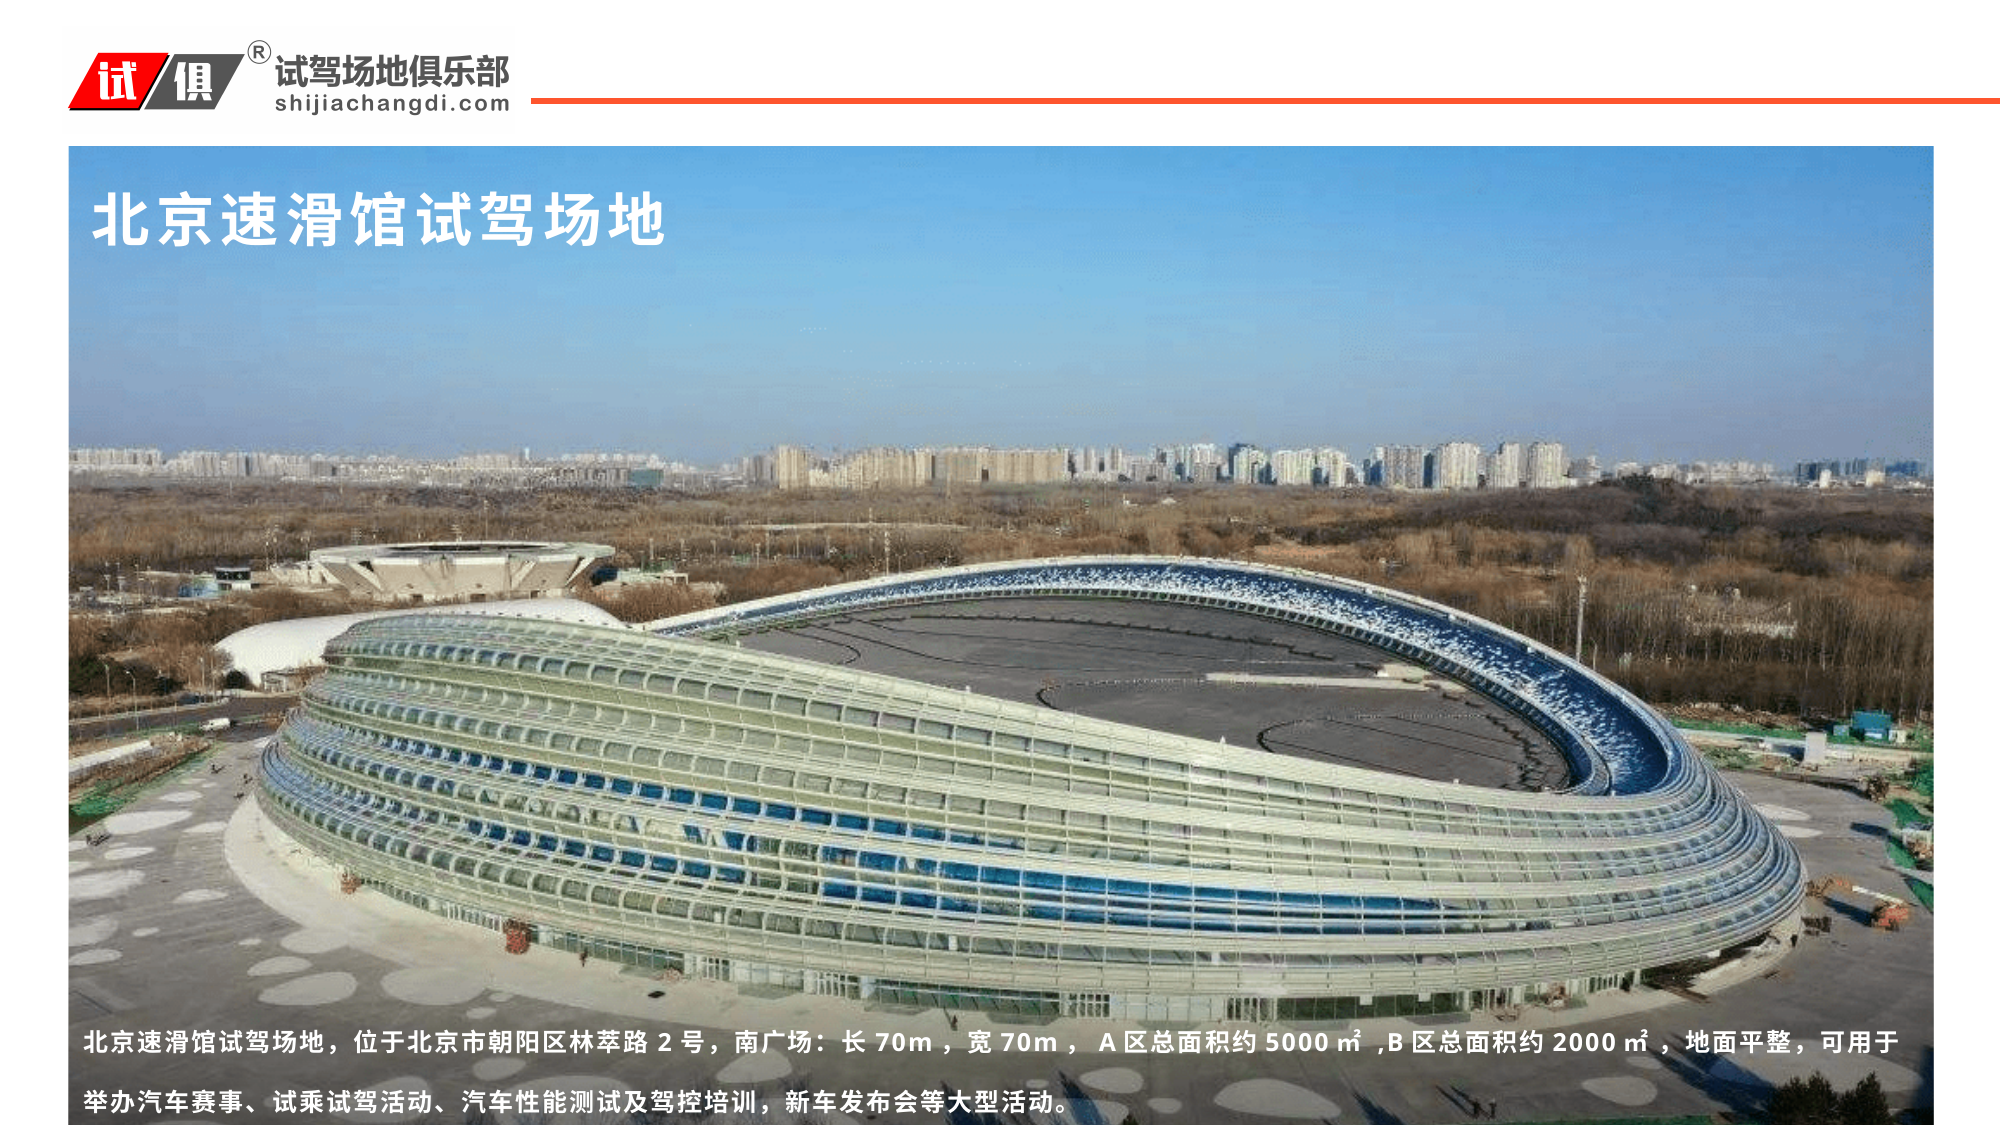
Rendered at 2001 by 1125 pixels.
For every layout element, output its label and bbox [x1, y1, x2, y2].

picture [62, 26, 515, 134]
picture [68, 146, 1934, 1125]
text_box [1934, 988, 1938, 1124]
